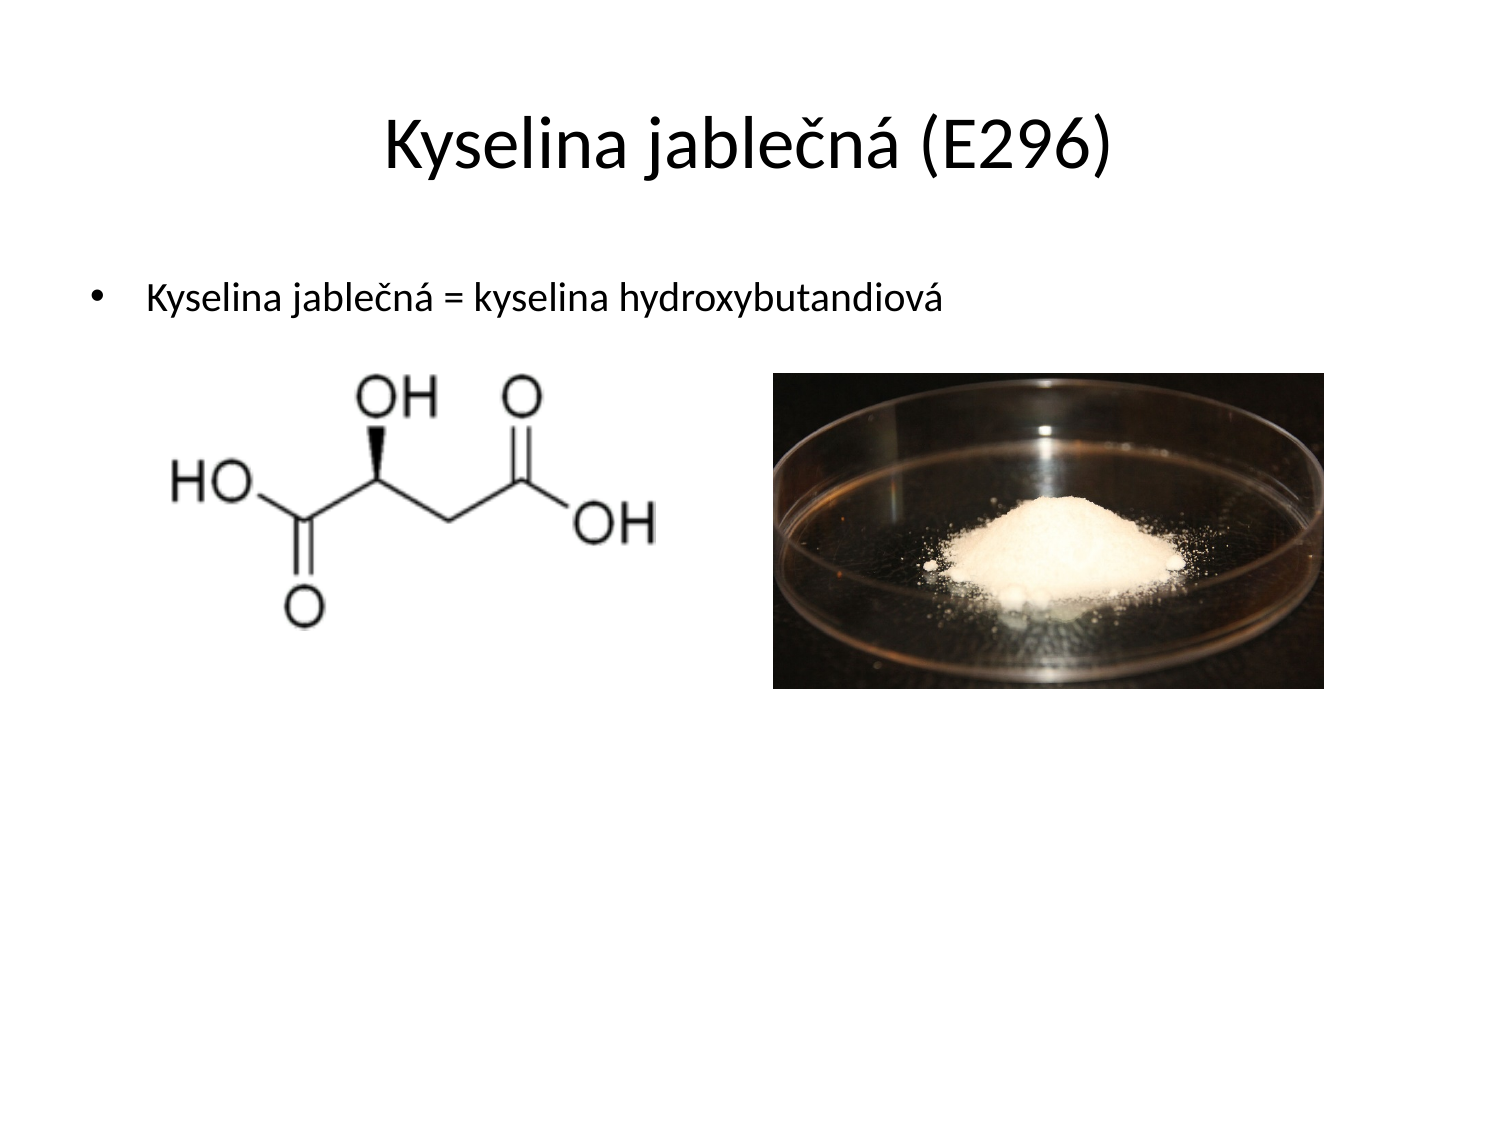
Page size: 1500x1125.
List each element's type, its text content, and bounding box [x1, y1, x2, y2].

picture [170, 373, 656, 631]
title Kyselina jablečná (E296) [75, 45, 1425, 233]
picture [773, 373, 1324, 689]
list Kyselina jablečná = kyselina hydroxybutandiová [75, 262, 1425, 1005]
